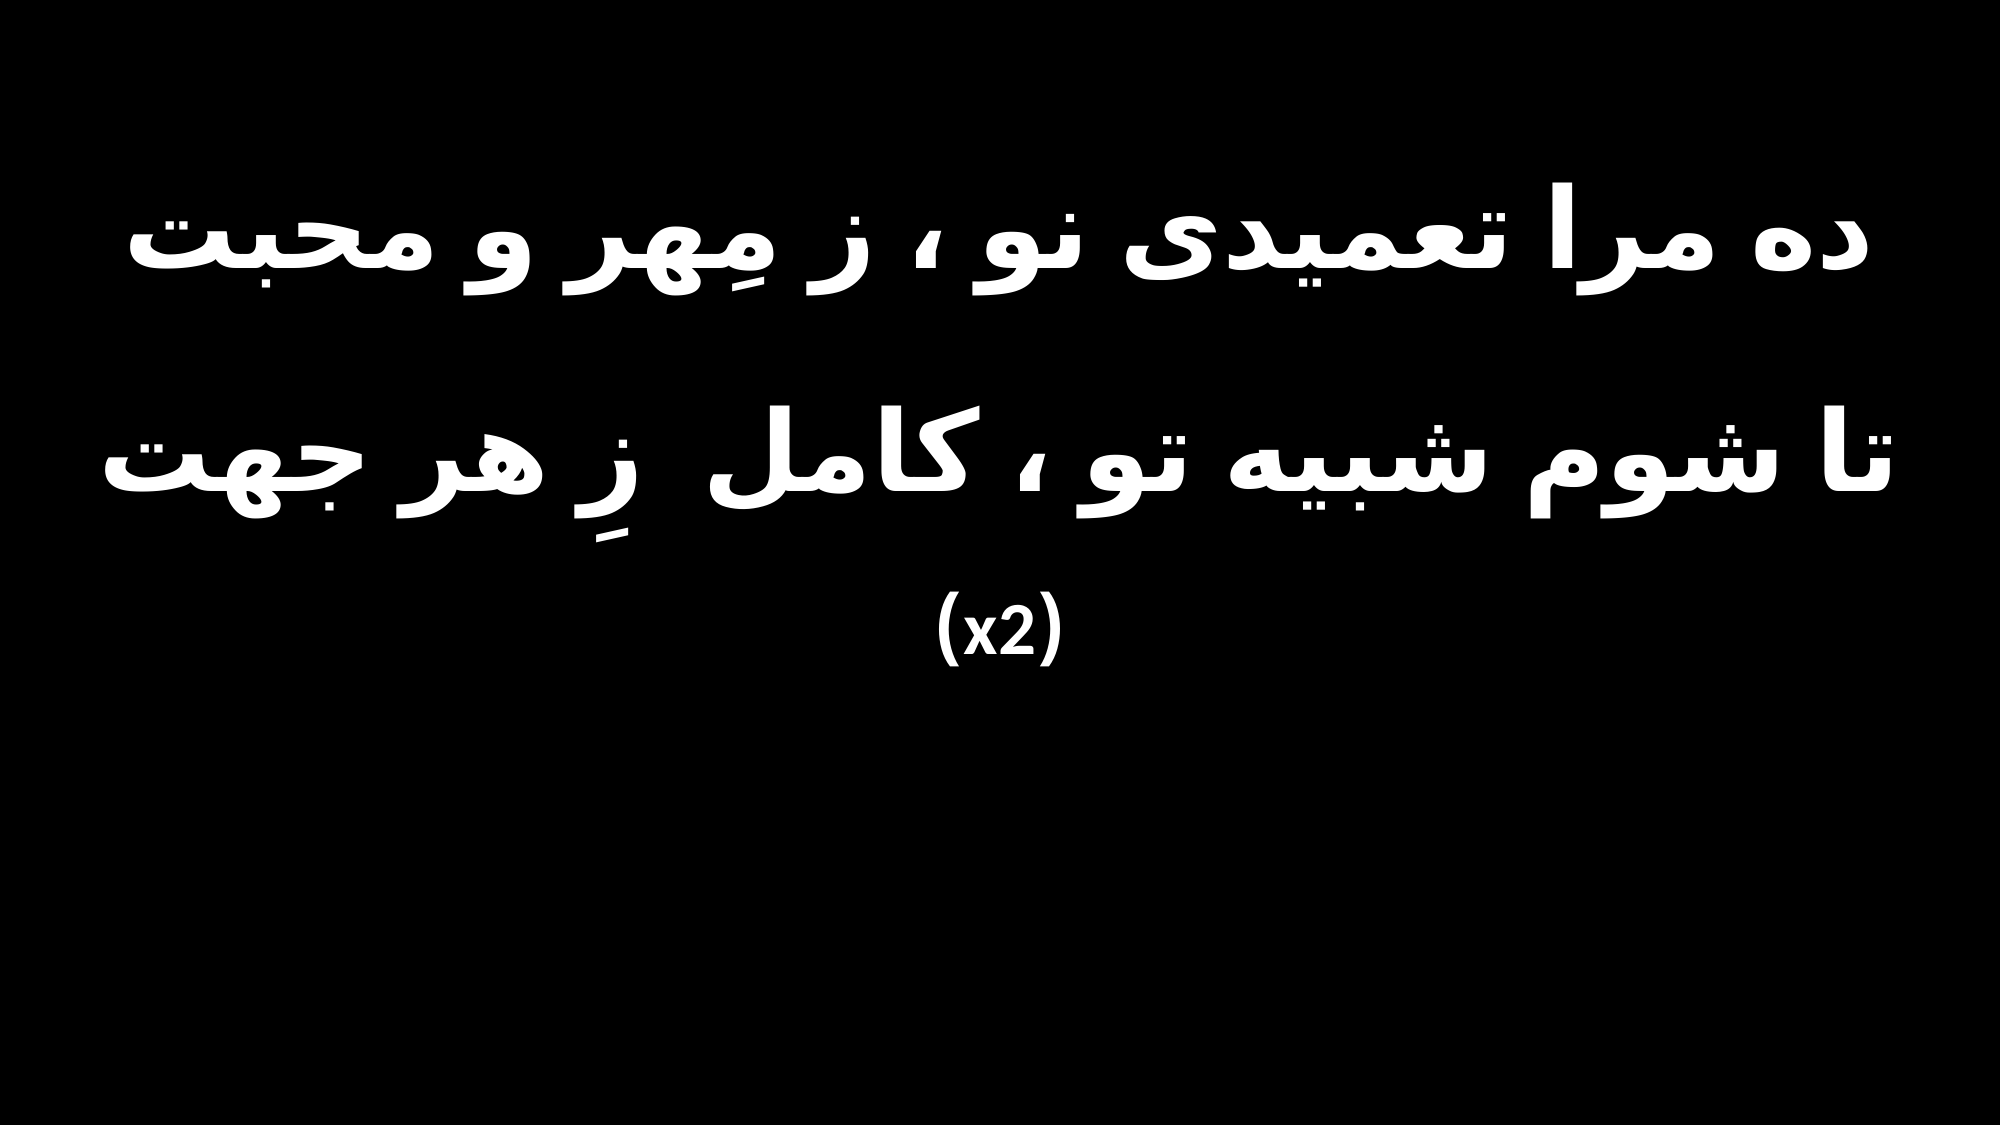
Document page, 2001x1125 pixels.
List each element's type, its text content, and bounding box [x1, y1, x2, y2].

subtitle ده مرا تعمیدی نو ، ز مِهر و محبت تا شوم شبیه تو ، کامل زِ هر جهت (x2) [0, 0, 2000, 1125]
